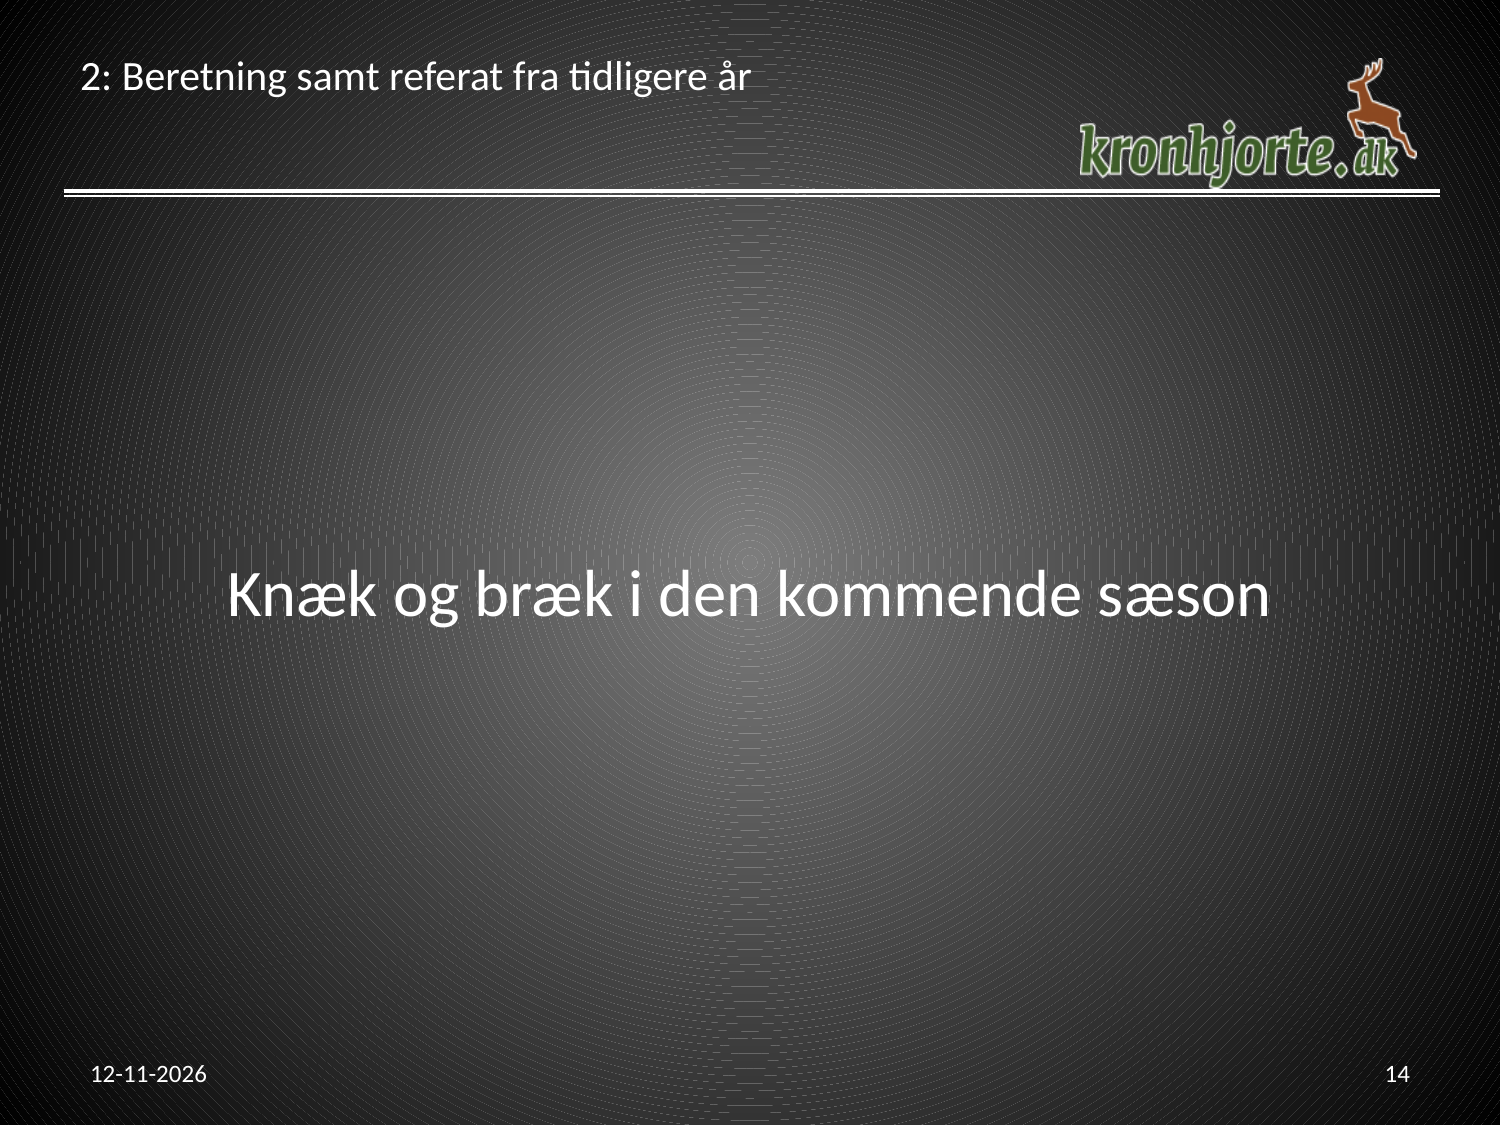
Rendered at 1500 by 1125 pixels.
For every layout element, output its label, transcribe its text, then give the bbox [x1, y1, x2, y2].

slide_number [75, 1042, 425, 1103]
slide_number 14 [1074, 1042, 1425, 1103]
title 2: Beretning samt referat fra tidligere år [64, 4, 1415, 192]
list Knæk og bræk i den kommende sæson [75, 262, 1425, 1005]
